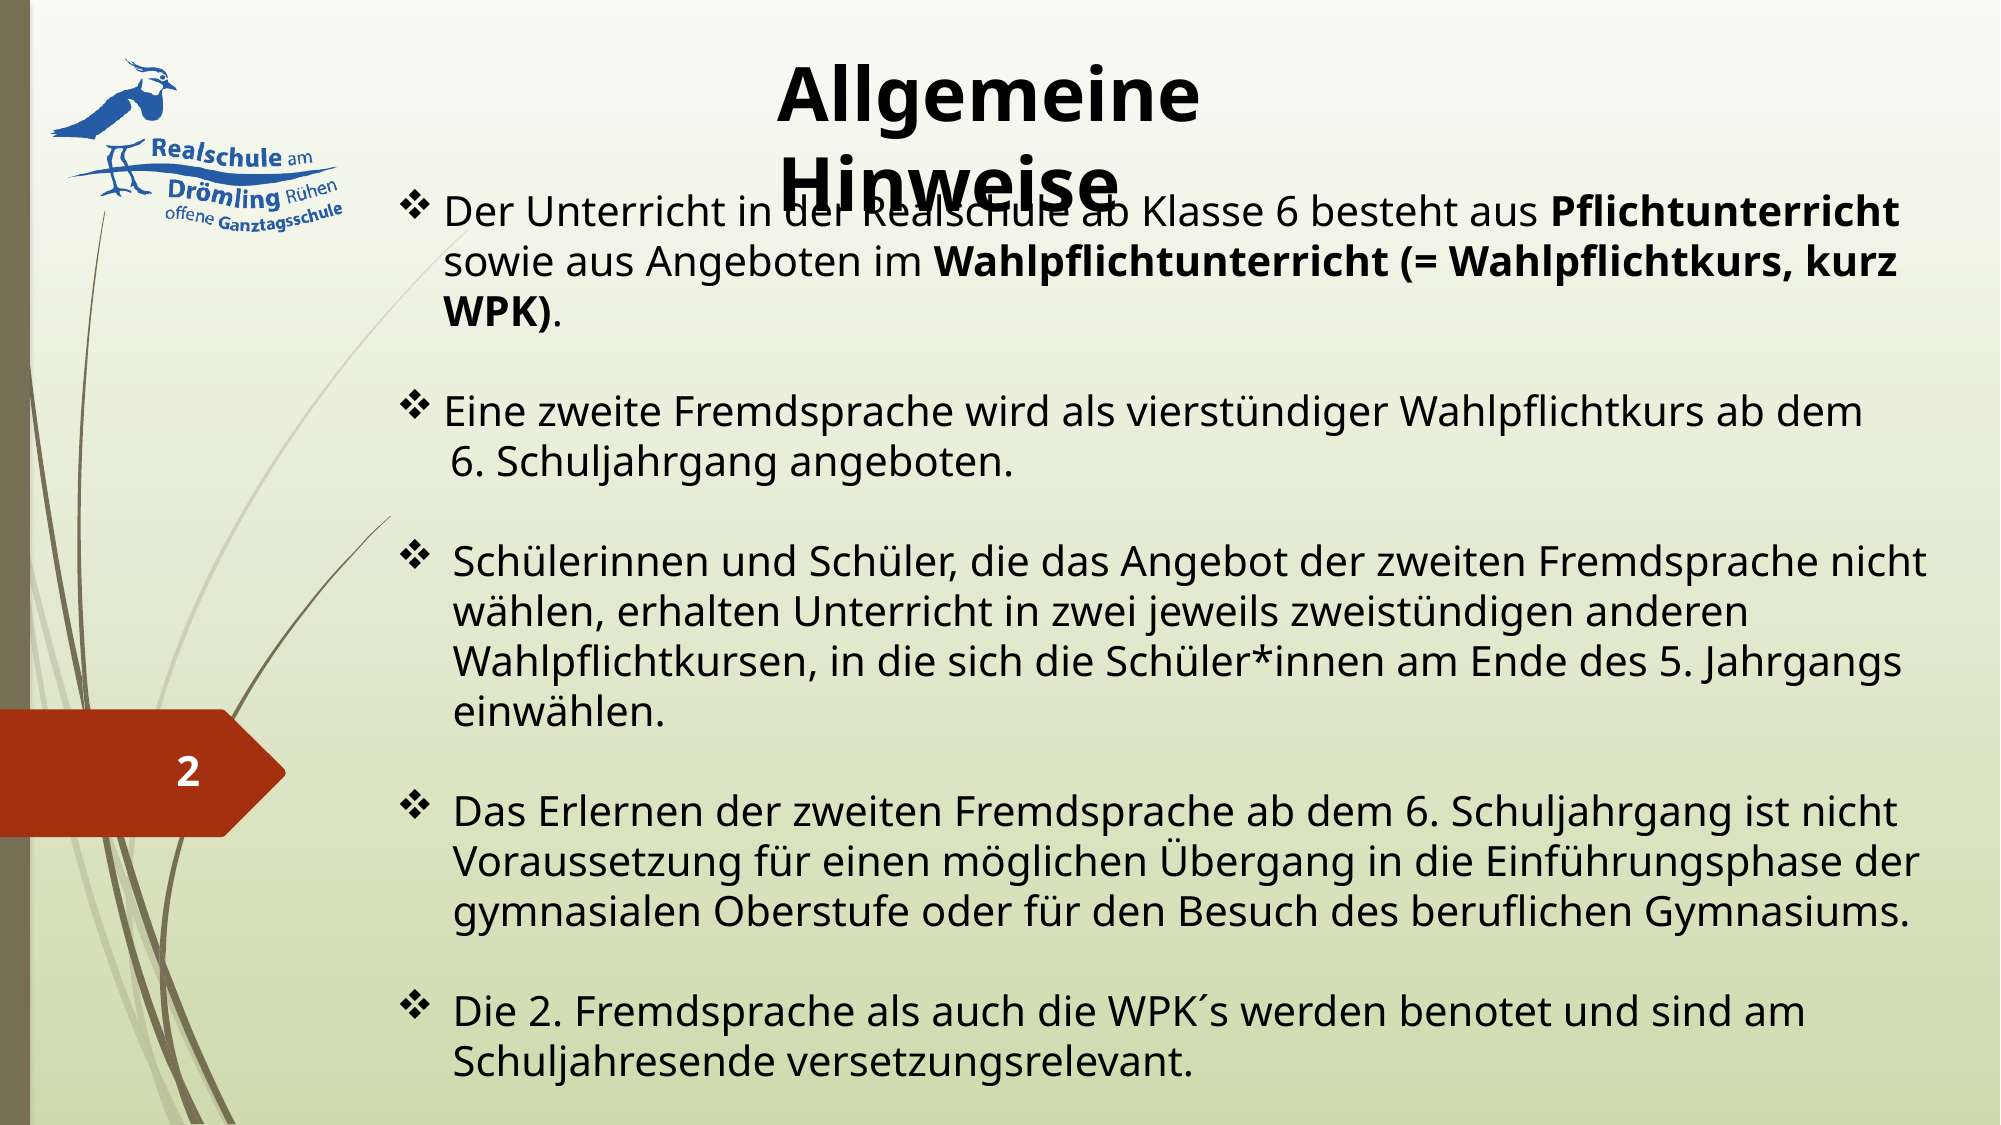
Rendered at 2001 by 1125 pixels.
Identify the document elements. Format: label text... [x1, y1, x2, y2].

text_box Allgemeine Hinweise [763, 38, 1527, 234]
text_box Der Unterricht in der Realschule ab Klasse 6 besteht aus Pflichtunterricht sowie aus Angeboten im Wahlpflichtunterricht (= Wahlpflichtkurs, kurz WPK). Eine zweite Fremdsprache wird als vierstündiger Wahlpflichtkurs ab dem 6. Schuljahrgang angeboten. Schülerinnen und Schüler, die das Angebot der zweiten Fremdsprache nicht wählen, erhalten Unterricht in zwei jeweils zweistündigen anderen Wahlpflichtkursen, in die sich die Schüler*innen am Ende des 5. Jahrgangs einwählen. Das Erlernen der zweiten Fremdsprache ab dem 6. Schuljahrgang ist nicht Voraussetzung für einen möglichen Übergang in die Einführungsphase der gymnasialen Oberstufe oder für den Besuch des beruflichen Gymnasiums. Die 2. Fremdsprache als auch die WPK´s werden benotet und sind am Schuljahresende versetzungsrelevant. [381, 177, 1964, 1125]
slide_number 2 [87, 743, 216, 803]
picture [49, 58, 345, 237]
